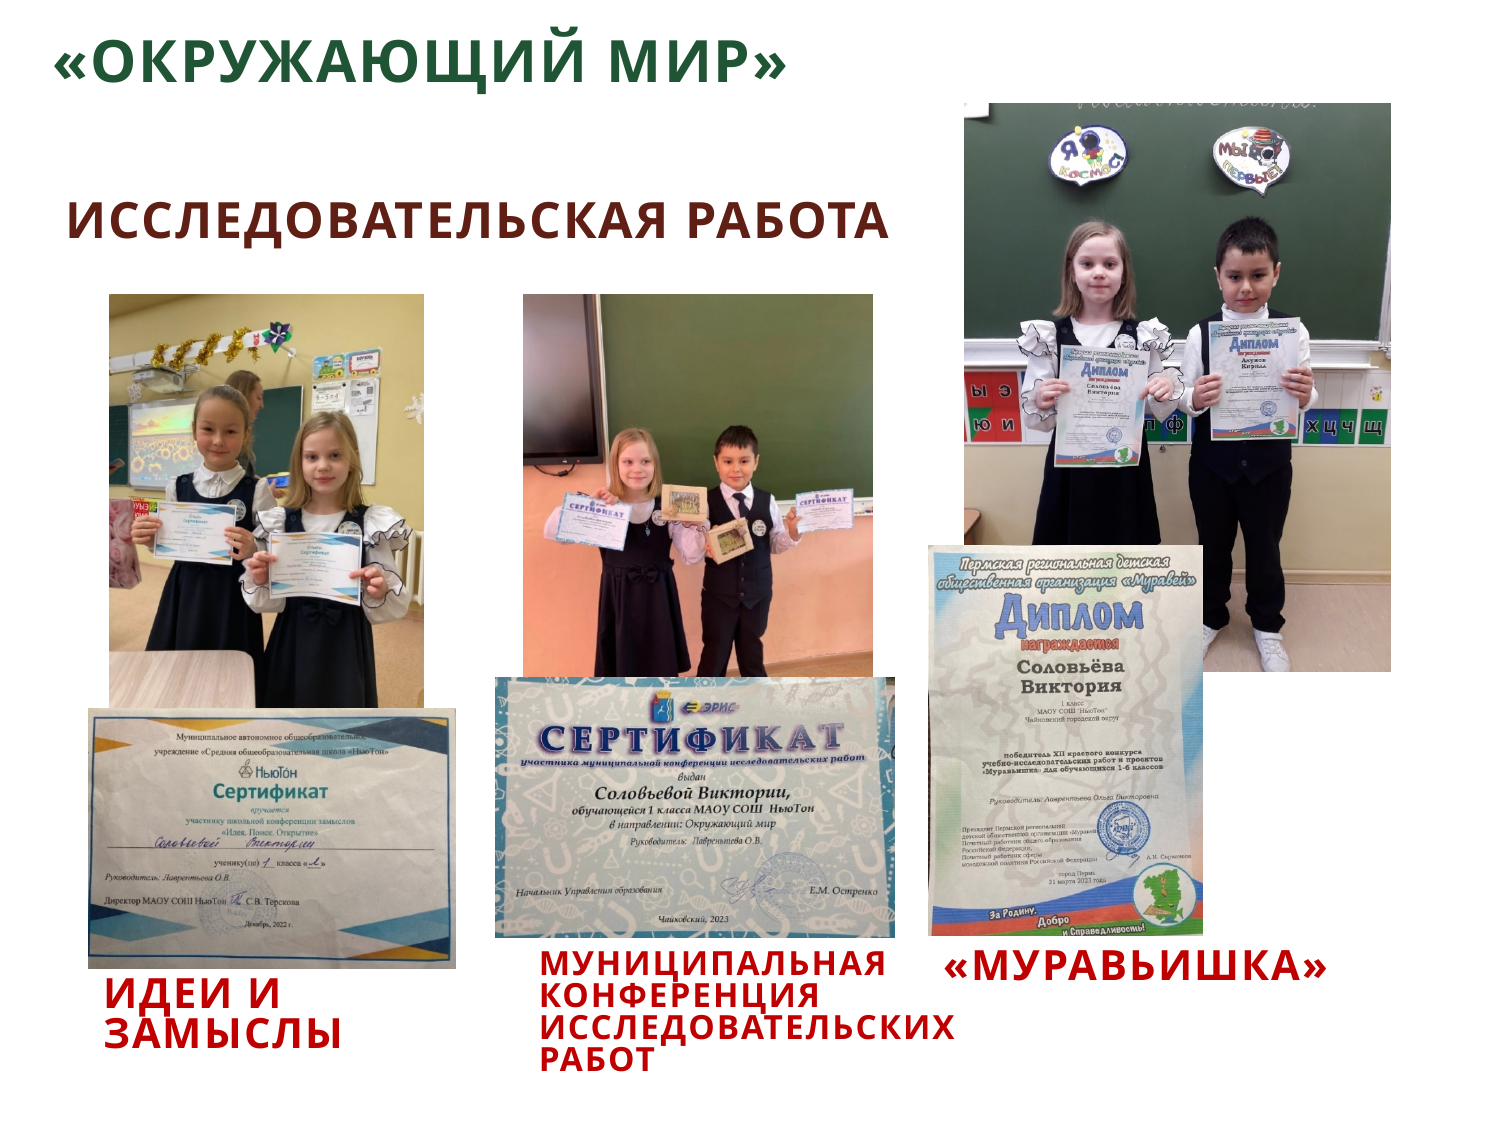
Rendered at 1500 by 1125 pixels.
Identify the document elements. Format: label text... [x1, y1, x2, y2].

picture [495, 294, 895, 938]
text_box Муниципальная конференция исследовательских работ [523, 946, 995, 1081]
text_box Идеи и замыслы [88, 975, 496, 1059]
text_box «Окружающий мир» [22, 15, 919, 116]
picture [928, 103, 1391, 936]
text_box исследовательская работа [32, 167, 964, 276]
text_box «Муравьишка» [928, 935, 1471, 1000]
picture [88, 708, 456, 969]
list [109, 294, 424, 708]
